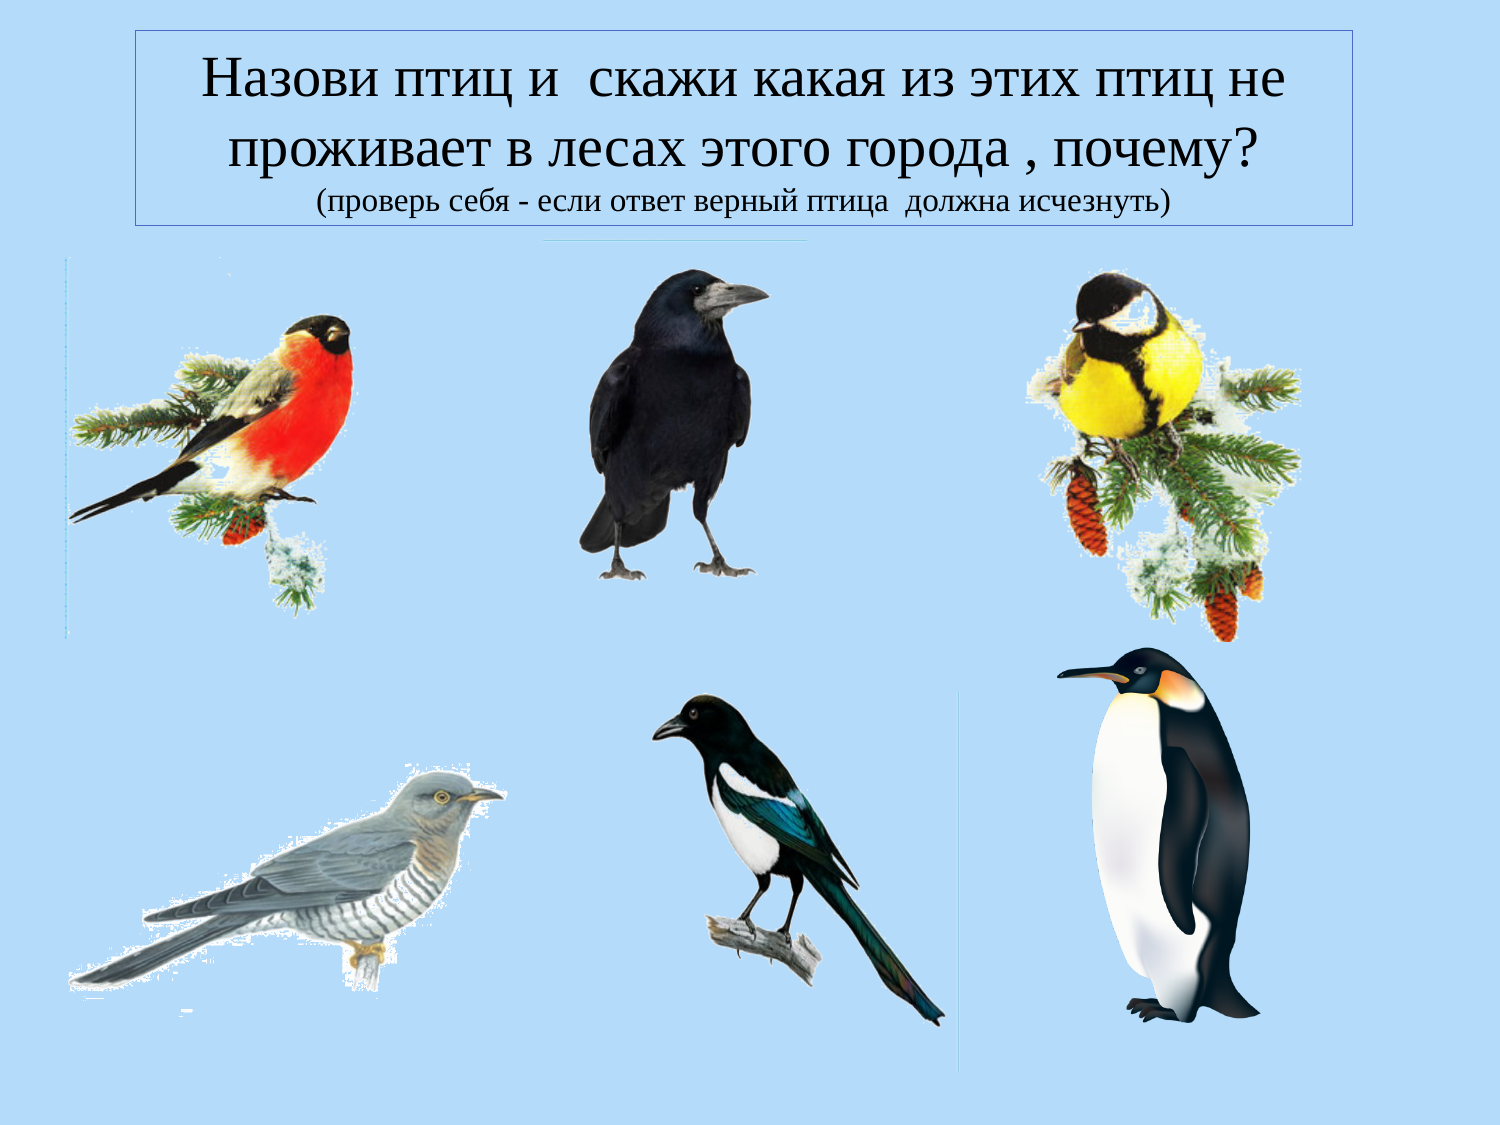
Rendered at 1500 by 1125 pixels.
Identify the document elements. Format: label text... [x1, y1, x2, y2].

text_box Назови птиц и скажи какая из этих птиц не проживает в лесах этого города , почему? (проверь себя - если ответ верный птица должна исчезнуть) [135, 30, 1353, 226]
picture [1012, 264, 1305, 1029]
picture [543, 216, 808, 589]
picture [64, 751, 514, 1029]
picture [643, 691, 963, 1072]
picture [64, 257, 367, 639]
